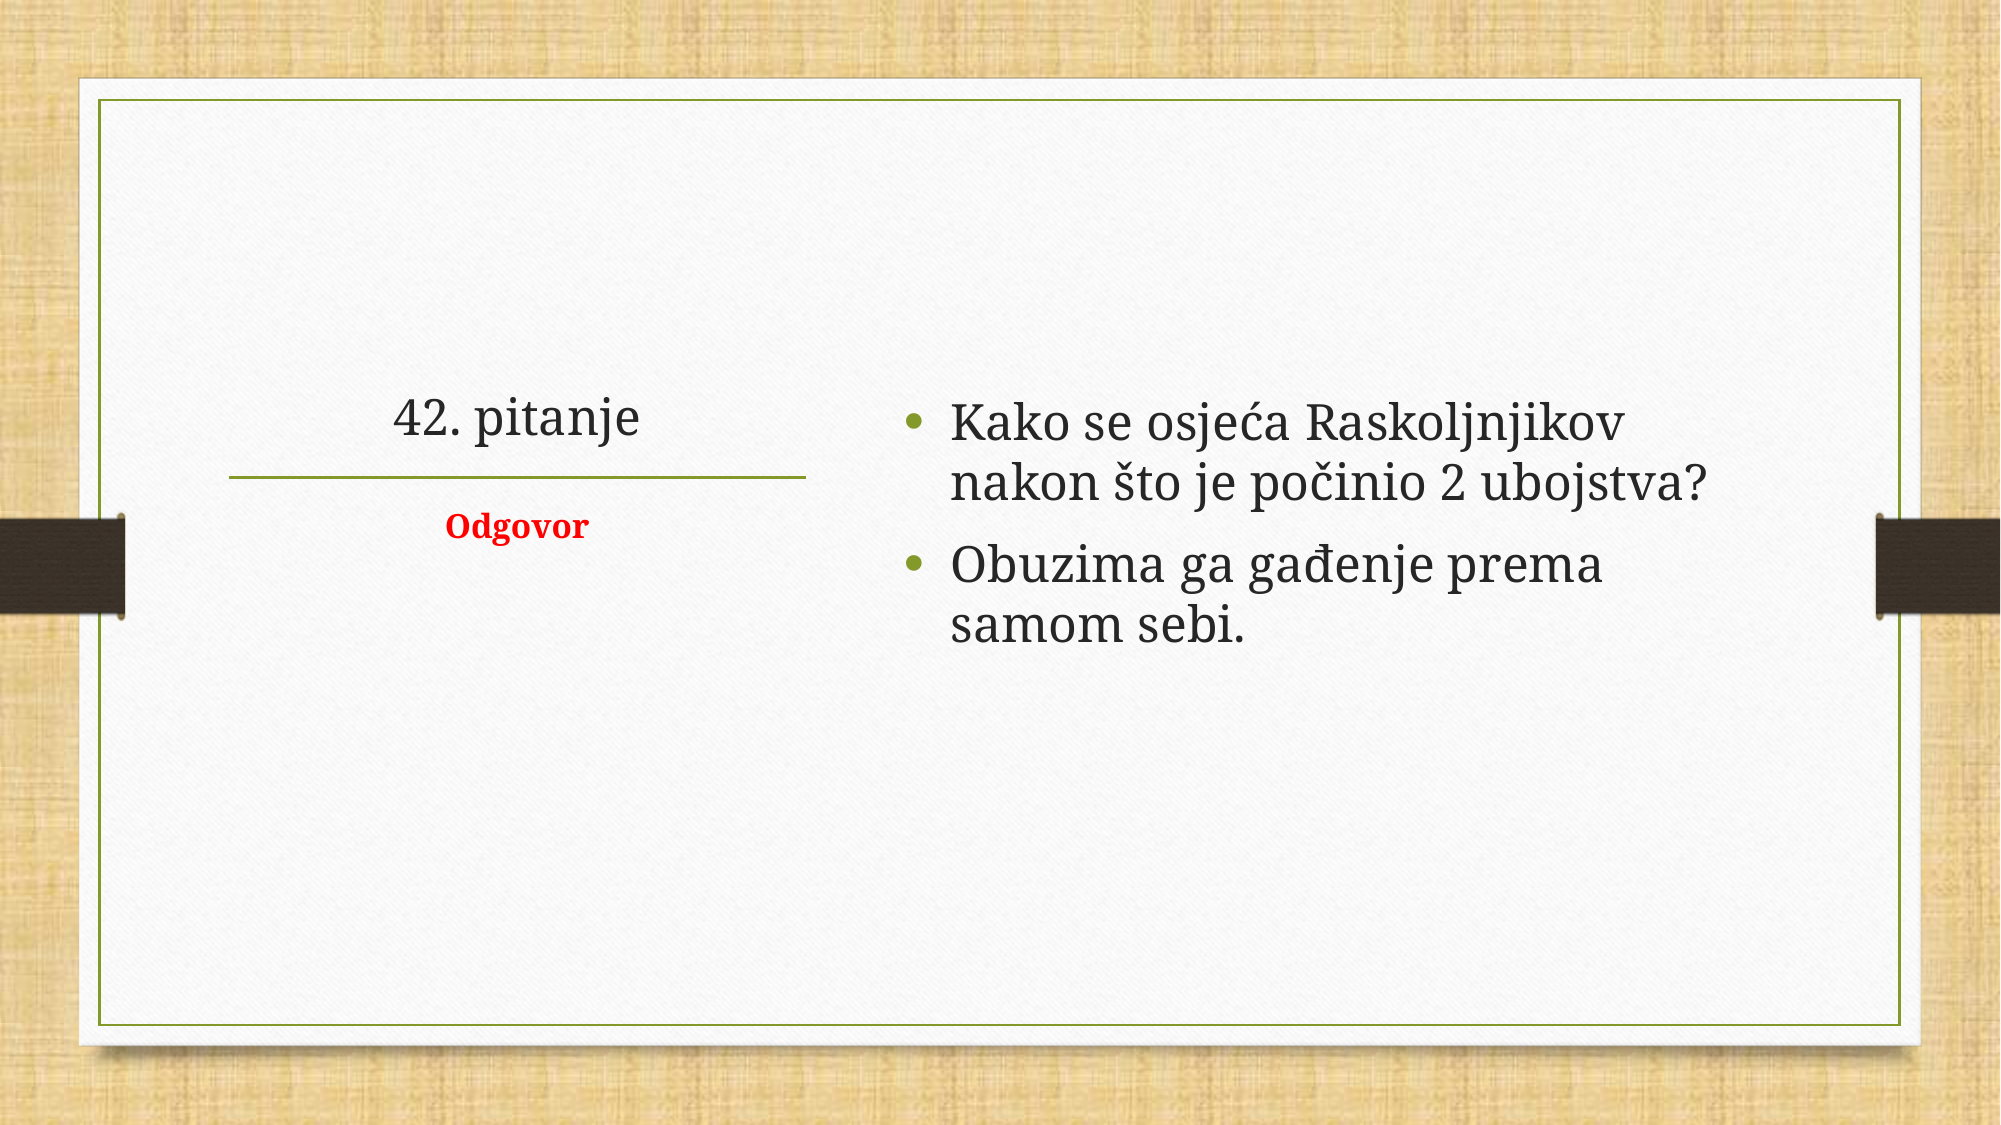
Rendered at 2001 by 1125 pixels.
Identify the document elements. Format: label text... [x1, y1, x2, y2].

picture [0, 0, 2001, 1125]
title 42. pitanje [212, 227, 823, 453]
list Kako se osjeća Raskoljnjikov nakon što je počinio 2 ubojstva? Obuzima ga gađenje prema samom sebi. [888, 161, 1787, 964]
list Odgovor [212, 497, 823, 898]
